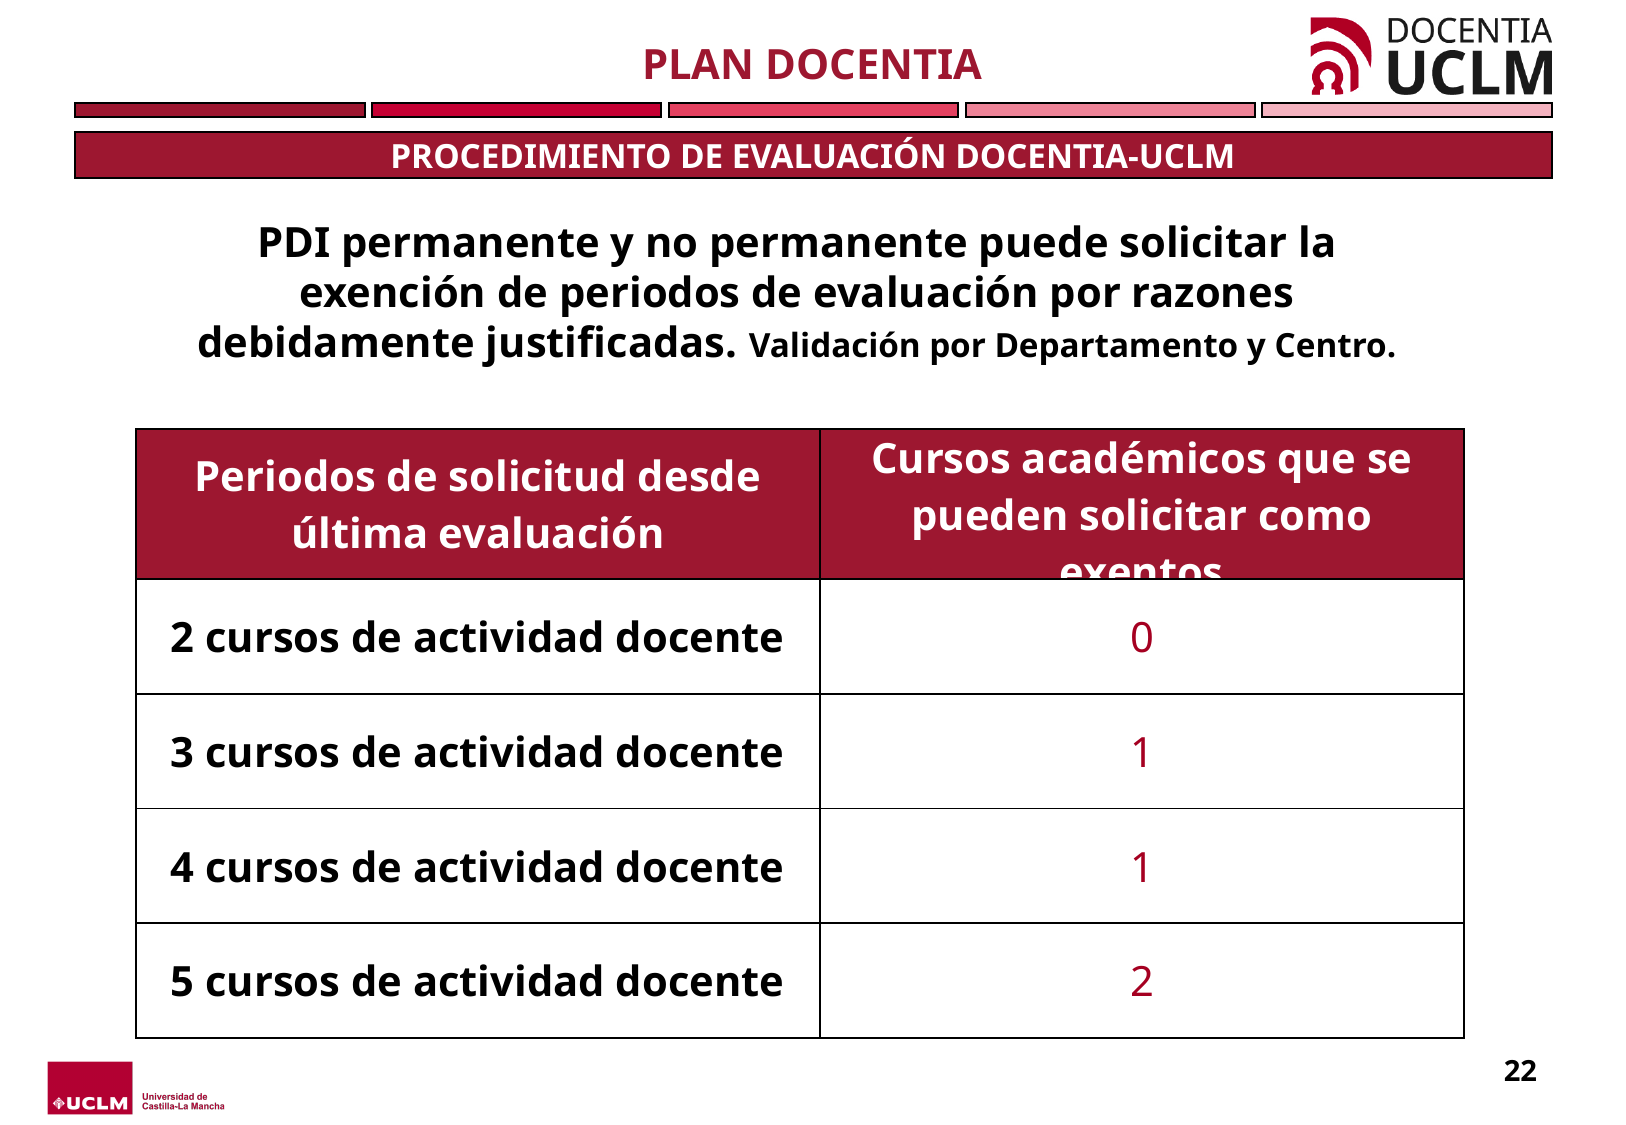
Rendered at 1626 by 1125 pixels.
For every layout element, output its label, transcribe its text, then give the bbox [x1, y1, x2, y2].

table_cell 0 [821, 580, 1463, 693]
text_box [74, 102, 366, 118]
text_box PDI permanente y no permanente puede solicitar la exención de periodos de evaluación por razones debidamente justificadas. Validación por Departamento y Centro. [158, 208, 1437, 373]
text_box [371, 102, 662, 118]
table_cell 1 [821, 695, 1463, 808]
table_header Periodos de solicitud desde última evaluación [137, 430, 819, 578]
text_box PLAN DOCENTIA [109, 30, 1310, 95]
table_cell 2 cursos de actividad docente [137, 580, 819, 693]
text_box [668, 102, 959, 118]
picture [47, 1061, 225, 1115]
table_cell 1 [821, 809, 1463, 922]
table_cell 4 cursos de actividad docente [137, 809, 819, 922]
table_cell 5 cursos de actividad docente [137, 924, 819, 1037]
text_box [965, 102, 1256, 118]
table_cell 2 [821, 924, 1463, 1037]
text_box PROCEDIMIENTO DE EVALUACIÓN DOCENTIA-UCLM [74, 131, 1553, 179]
picture [1310, 17, 1552, 95]
table_header Cursos académicos que se pueden solicitar como exentos [821, 430, 1463, 578]
table_cell 3 cursos de actividad docente [137, 695, 819, 808]
slide_number 22 [1186, 1042, 1553, 1102]
text_box [1261, 102, 1553, 118]
